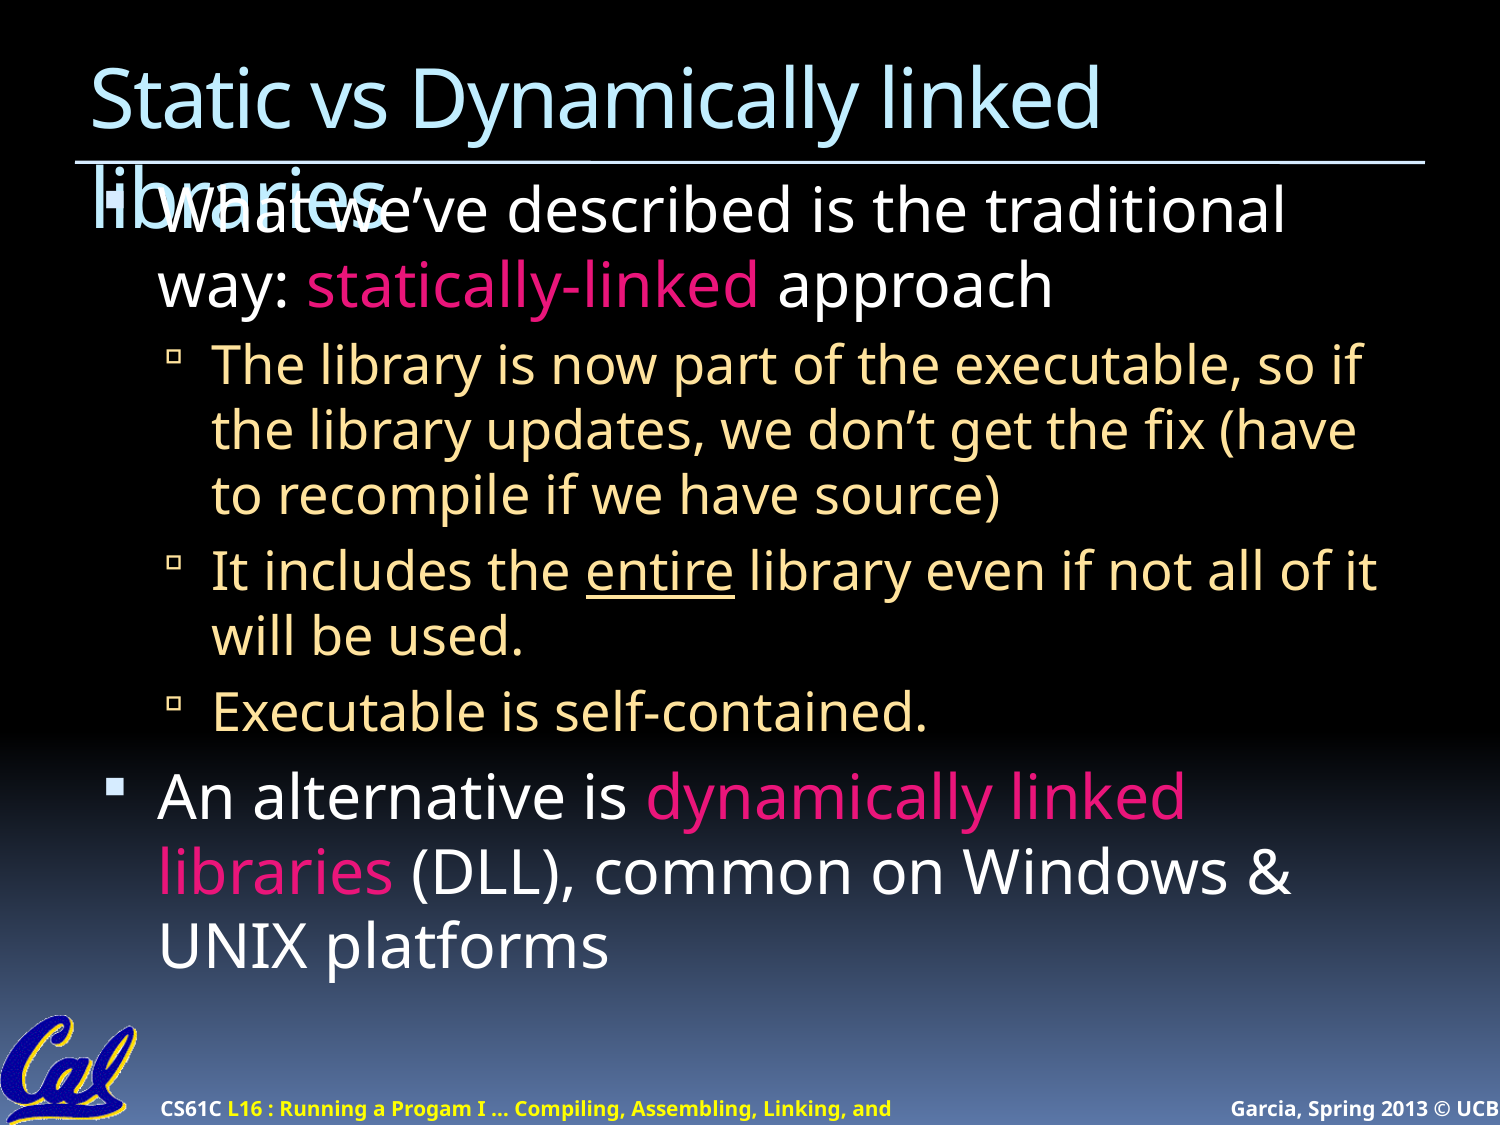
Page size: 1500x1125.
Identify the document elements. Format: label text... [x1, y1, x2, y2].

title Static vs Dynamically linked libraries [75, 37, 1425, 162]
picture [0, 1015, 140, 1125]
list What we’ve described is the traditional way: statically-linked approach The library is now part of the executable, so if the library updates, we don’t get the fix (have to recompile if we have source) It includes the entire library even if not all of it will be used. Executable is self-contained. An alternative is dynamically linked libraries (DLL), common on Windows & UNIX platforms [74, 162, 1426, 1043]
